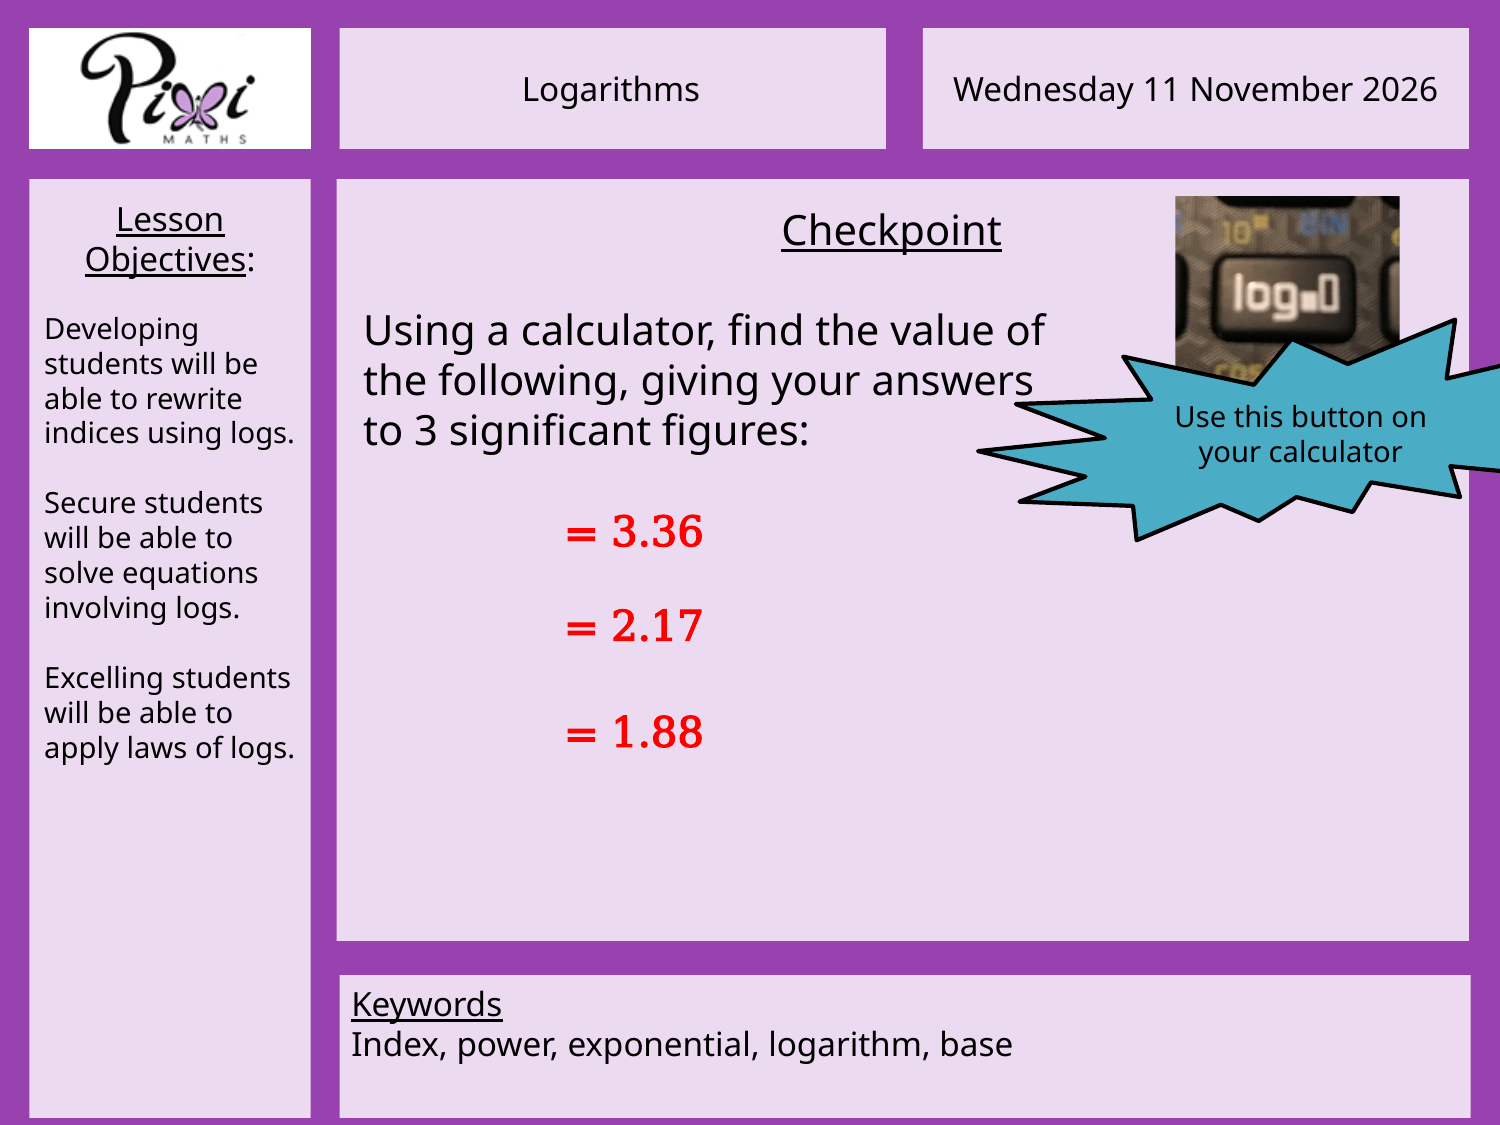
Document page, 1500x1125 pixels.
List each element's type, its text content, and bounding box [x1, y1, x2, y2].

picture [0, 0, 1500, 1125]
text_box Use this button on your calculator [975, 317, 1500, 543]
text_box = 2.17 [550, 591, 719, 657]
text_box = 3.36 [550, 496, 719, 562]
text_box = 1.88 [550, 697, 719, 763]
